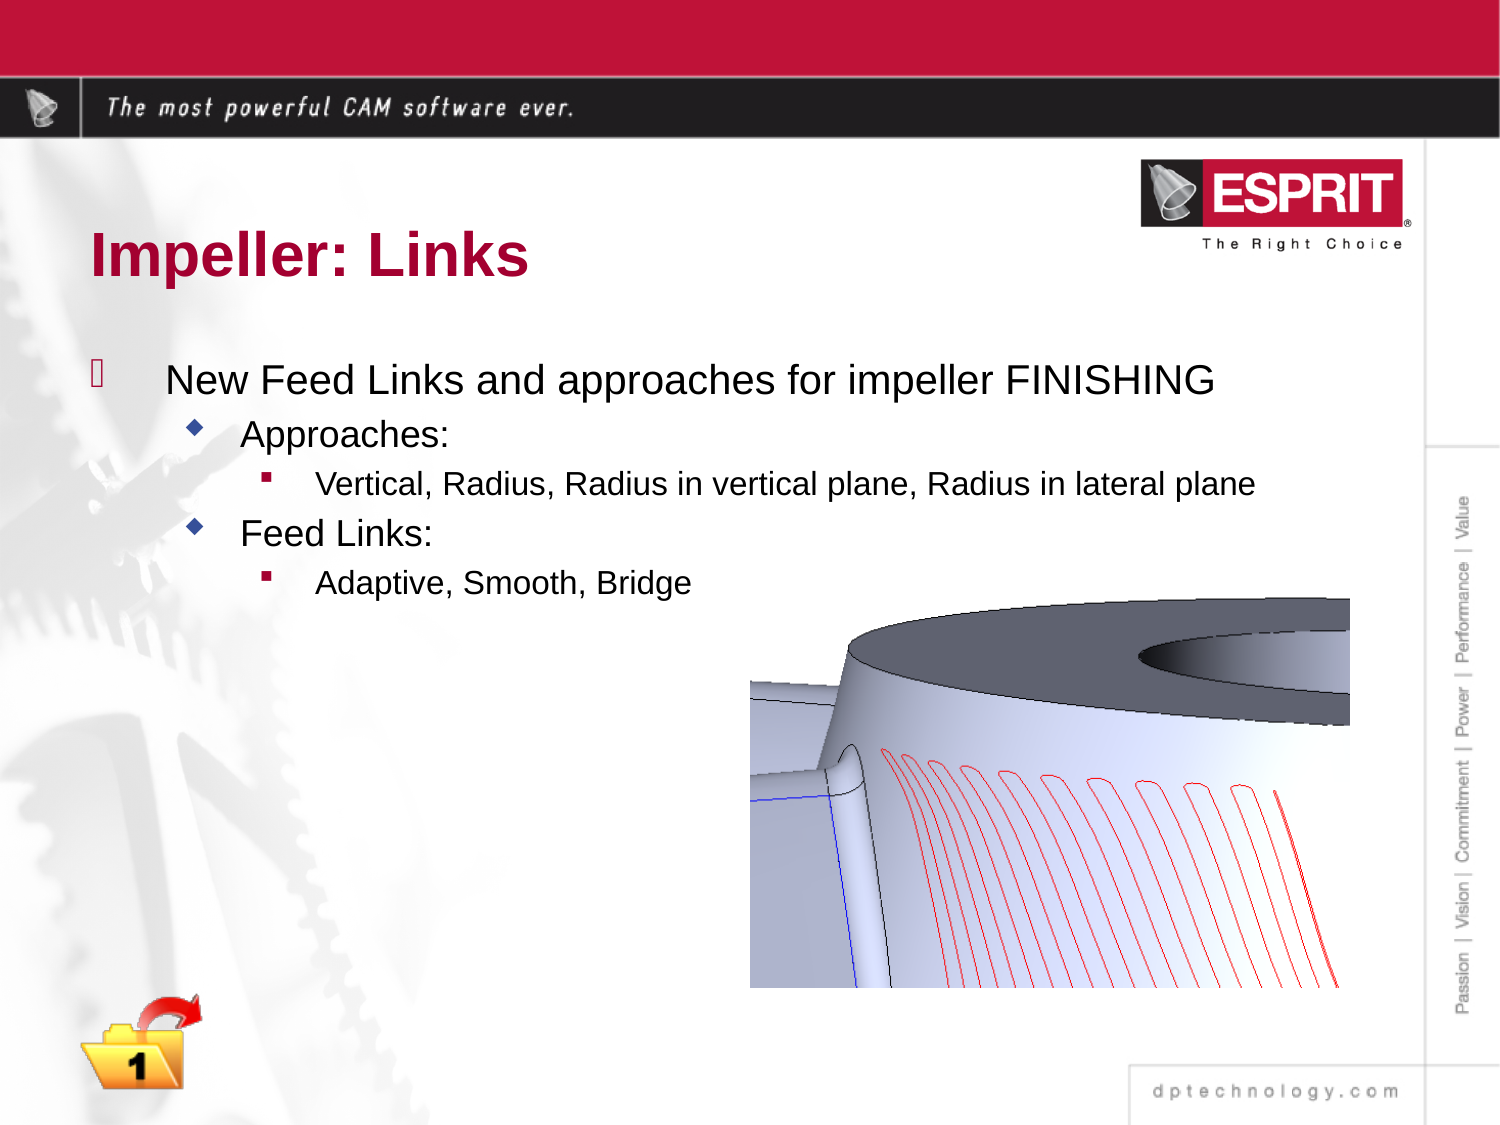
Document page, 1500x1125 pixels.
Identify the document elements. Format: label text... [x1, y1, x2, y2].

list New Feed Links and approaches for impeller FINISHING Approaches: Vertical, Radius, Radius in vertical plane, Radius in lateral plane Feed Links: Adaptive, Smooth, Bridge [74, 344, 1426, 988]
title Impeller: Links [74, 157, 1426, 344]
picture [0, 0, 1500, 1125]
